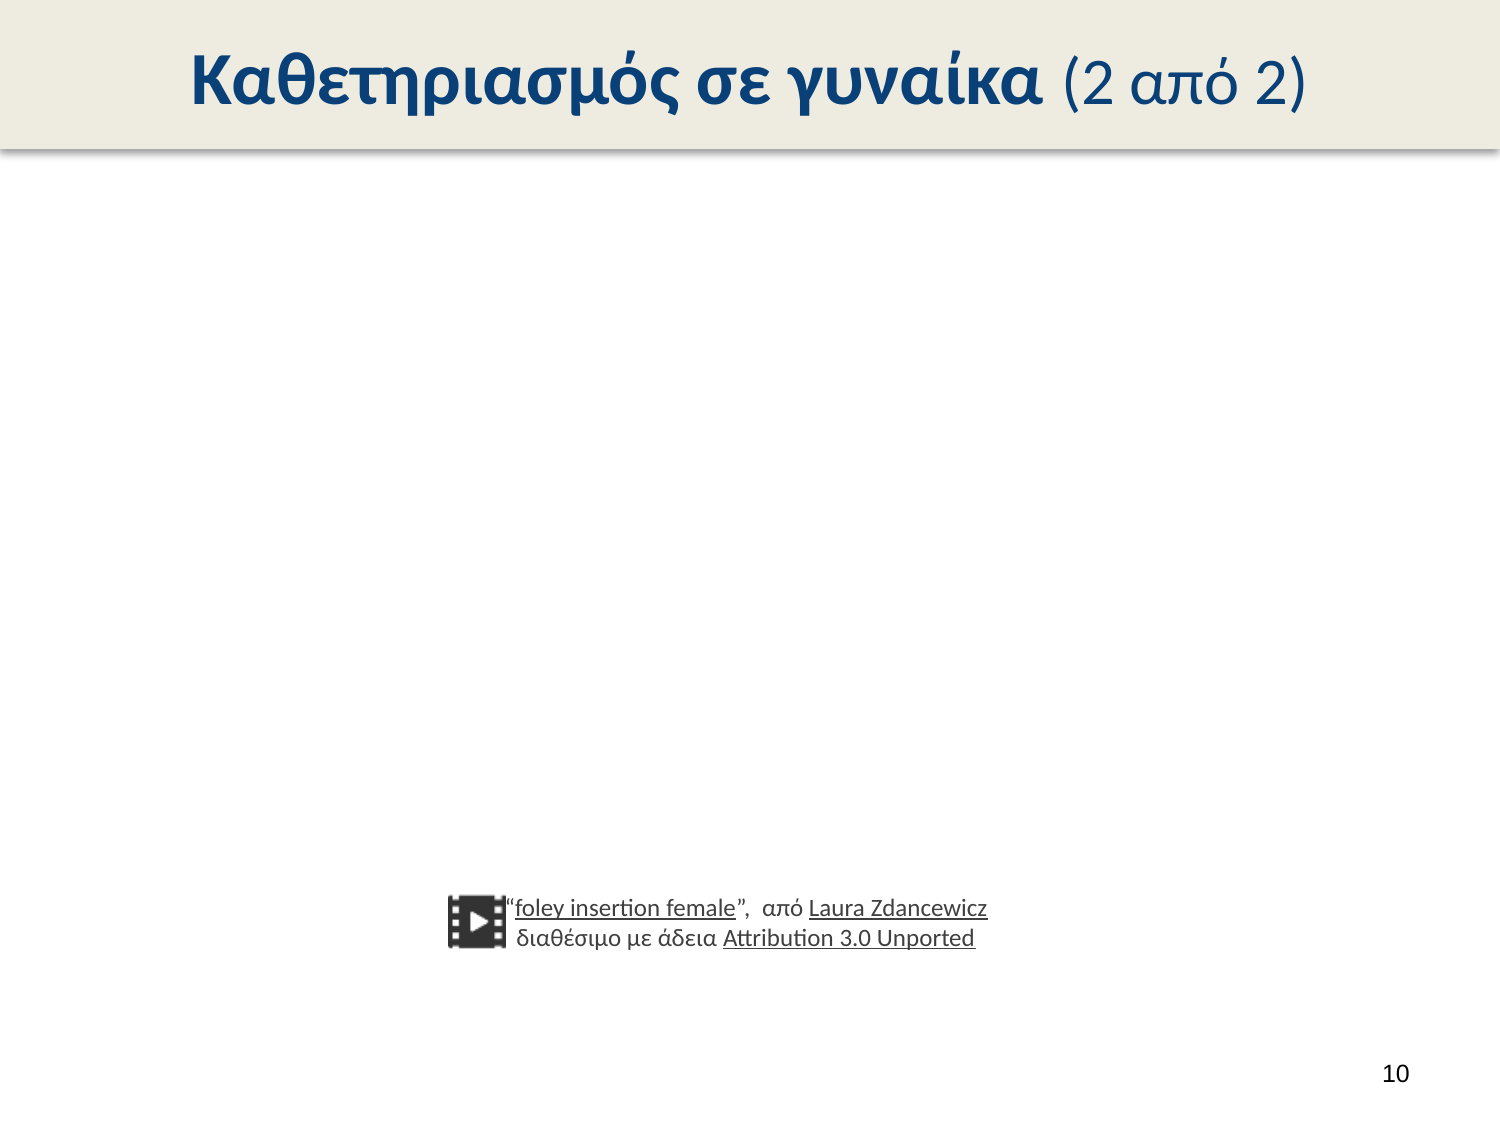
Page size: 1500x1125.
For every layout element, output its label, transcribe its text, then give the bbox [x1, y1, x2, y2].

title Καθετηριασμός σε γυναίκα (2 από 2) [0, 0, 1500, 149]
slide_number 9 [1074, 1042, 1425, 1103]
picture [448, 893, 506, 951]
text_box “foley insertion female”, από Laura Zdancewicz διαθέσιμο με άδεια Attribution 3.0 Unported [488, 883, 1004, 959]
